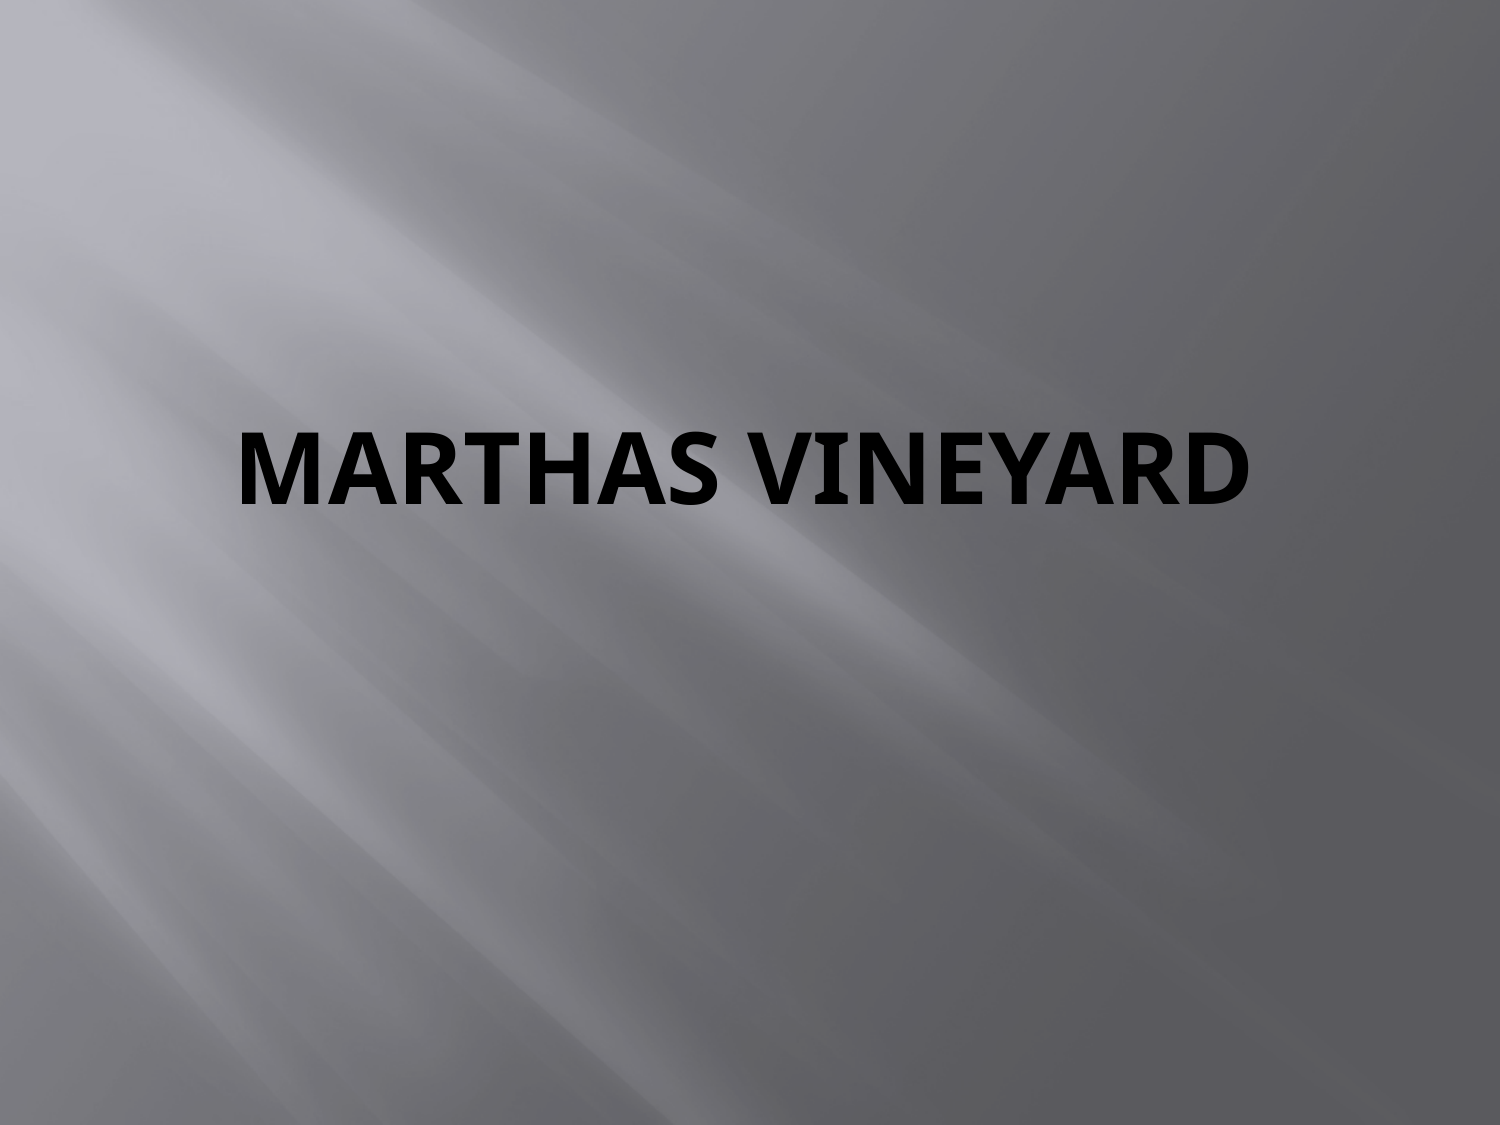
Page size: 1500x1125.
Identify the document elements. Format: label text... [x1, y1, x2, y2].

title Marthas vineyard [69, 224, 1420, 525]
